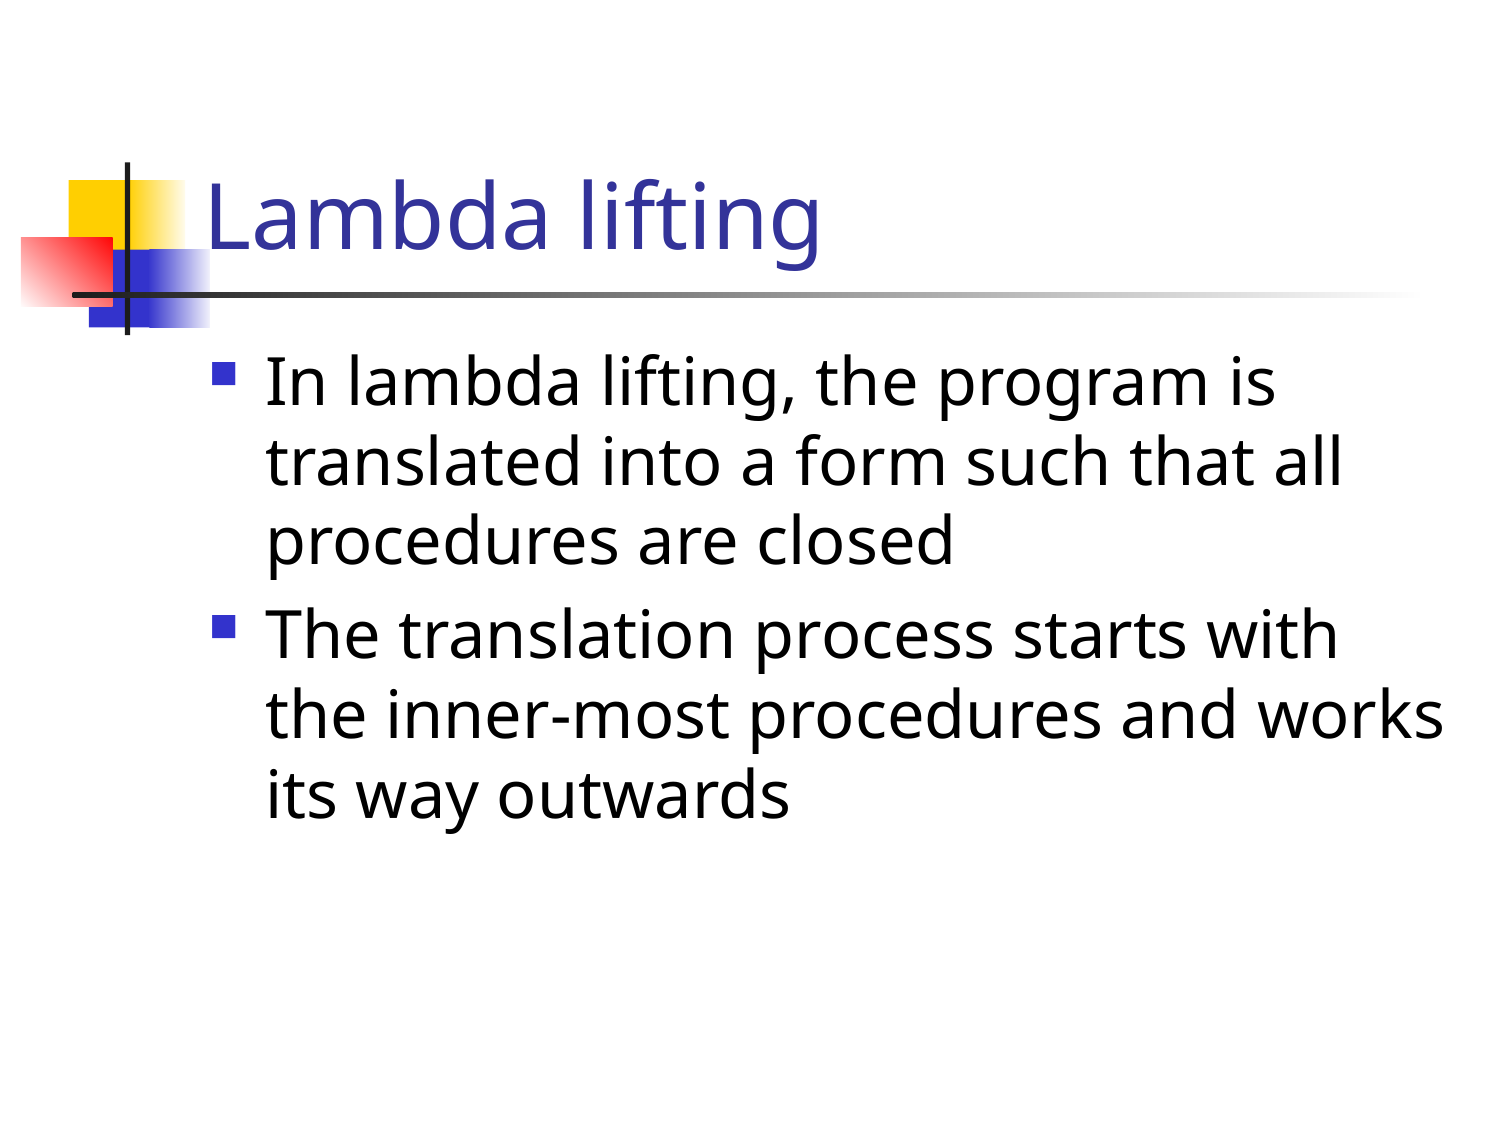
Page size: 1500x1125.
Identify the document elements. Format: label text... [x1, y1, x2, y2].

title Lambda lifting [188, 35, 1468, 275]
list In lambda lifting, the program is translated into a form such that all procedures are closed The translation process starts with the inner-most procedures and works its way outwards [193, 331, 1469, 1006]
